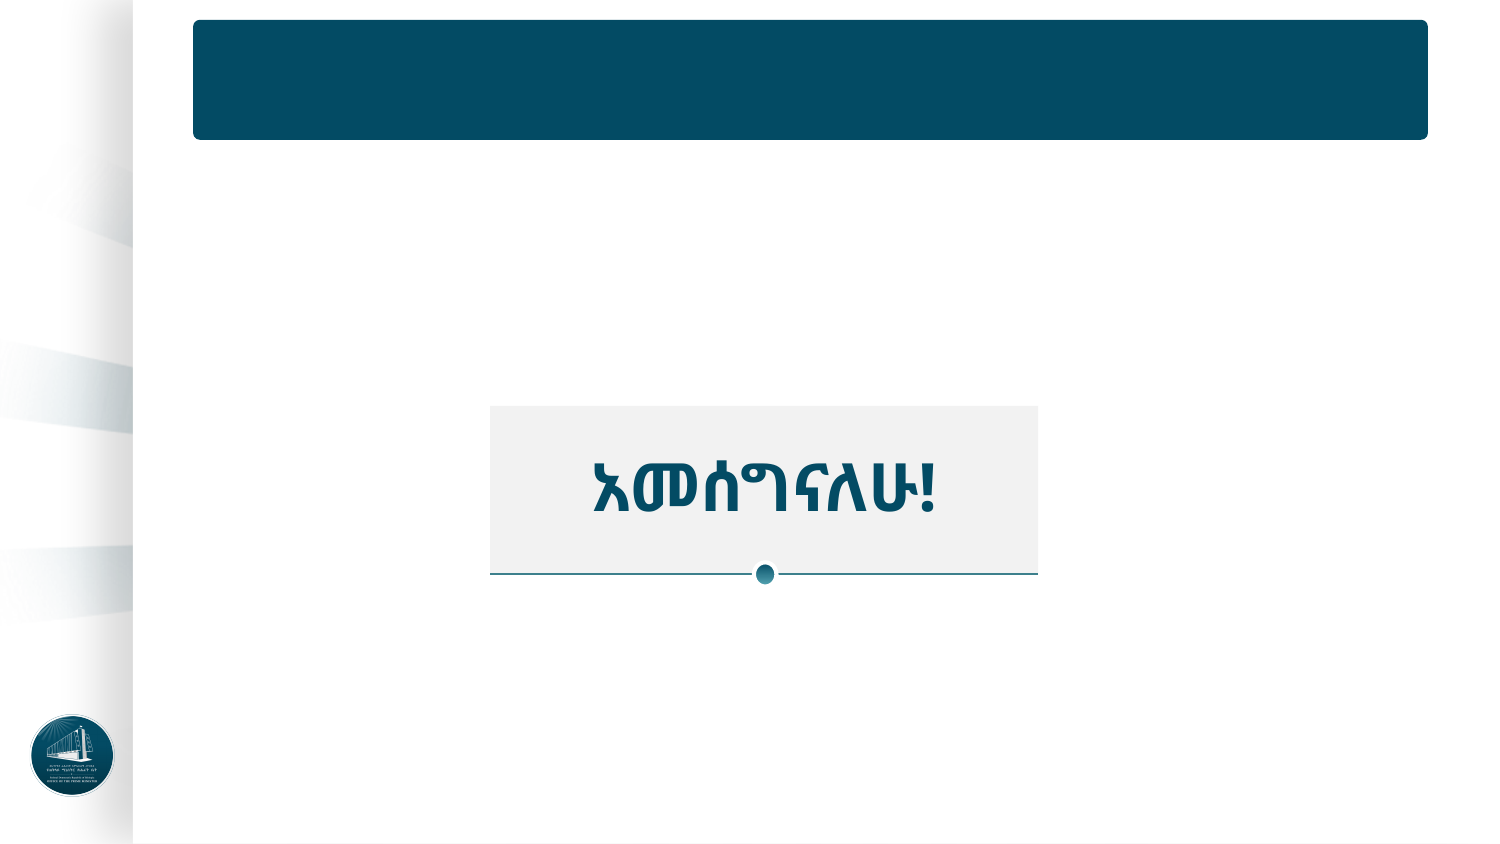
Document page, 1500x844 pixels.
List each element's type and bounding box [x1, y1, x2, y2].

text_box [489, 405, 1039, 587]
picture [0, 0, 132, 844]
text_box [192, 19, 1429, 141]
